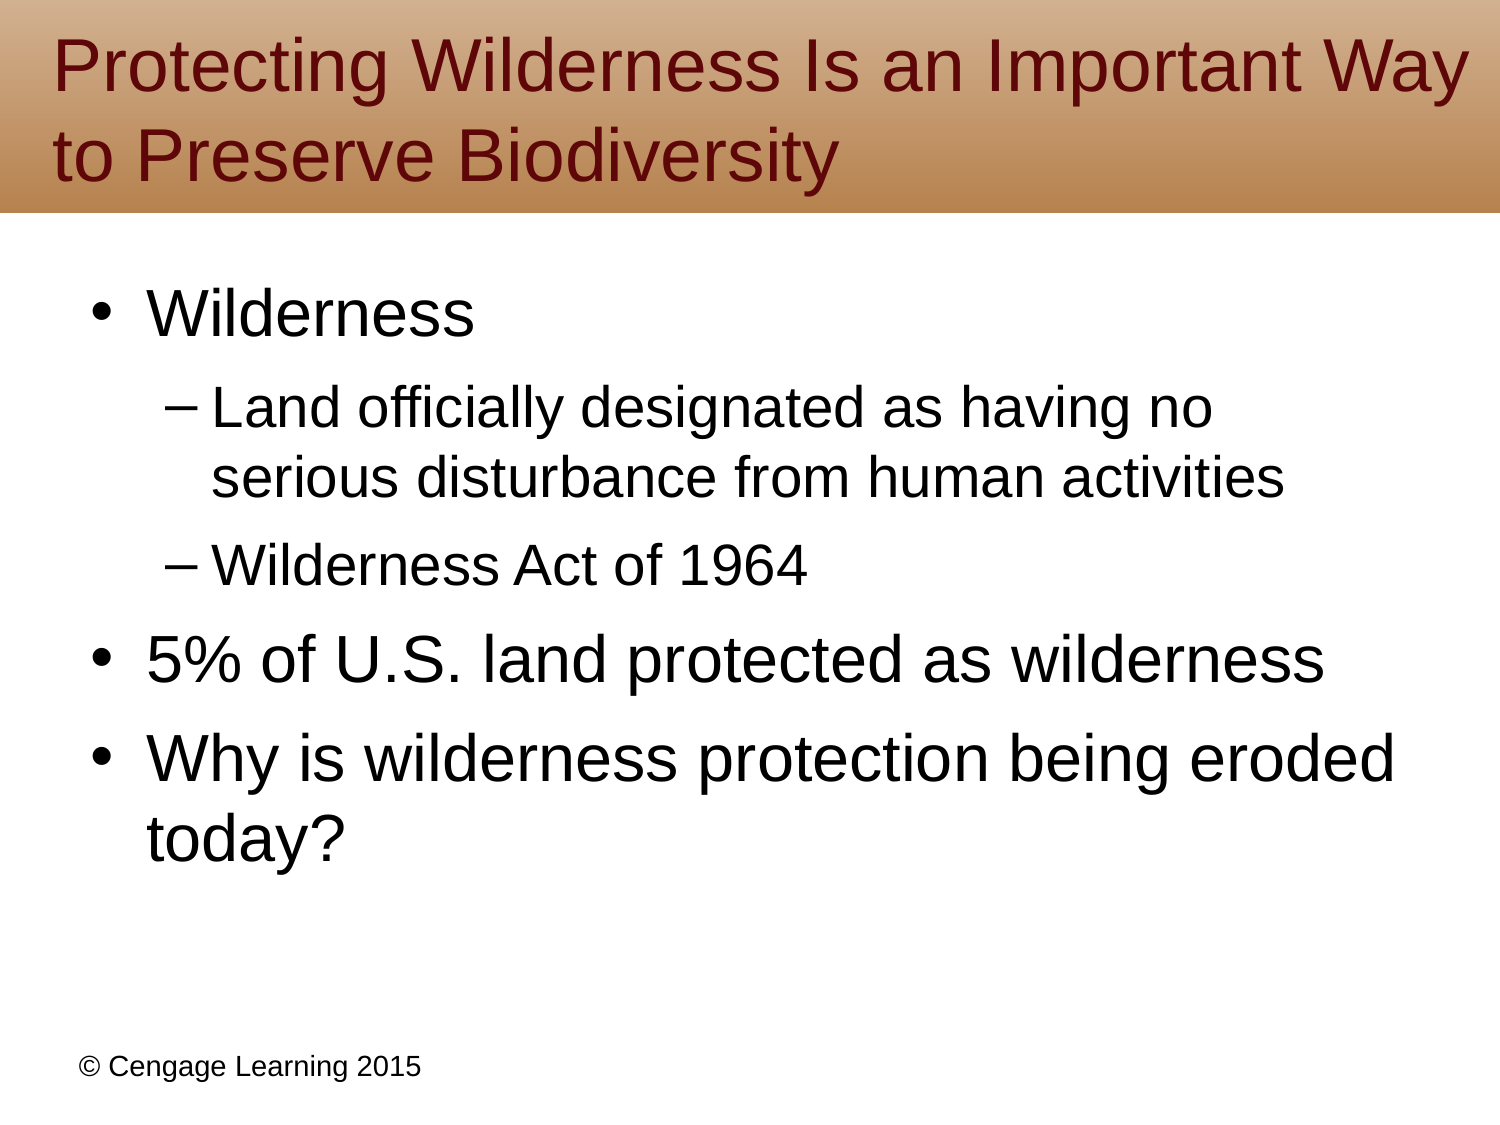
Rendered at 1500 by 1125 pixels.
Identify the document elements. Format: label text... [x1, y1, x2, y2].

title Protecting Wilderness Is an Important Way to Preserve Biodiversity [0, 0, 1500, 213]
list Wilderness Land officially designated as having no serious disturbance from human activities Wilderness Act of 1964 5% of U.S. land protected as wilderness Why is wilderness protection being eroded today? [74, 262, 1426, 1101]
